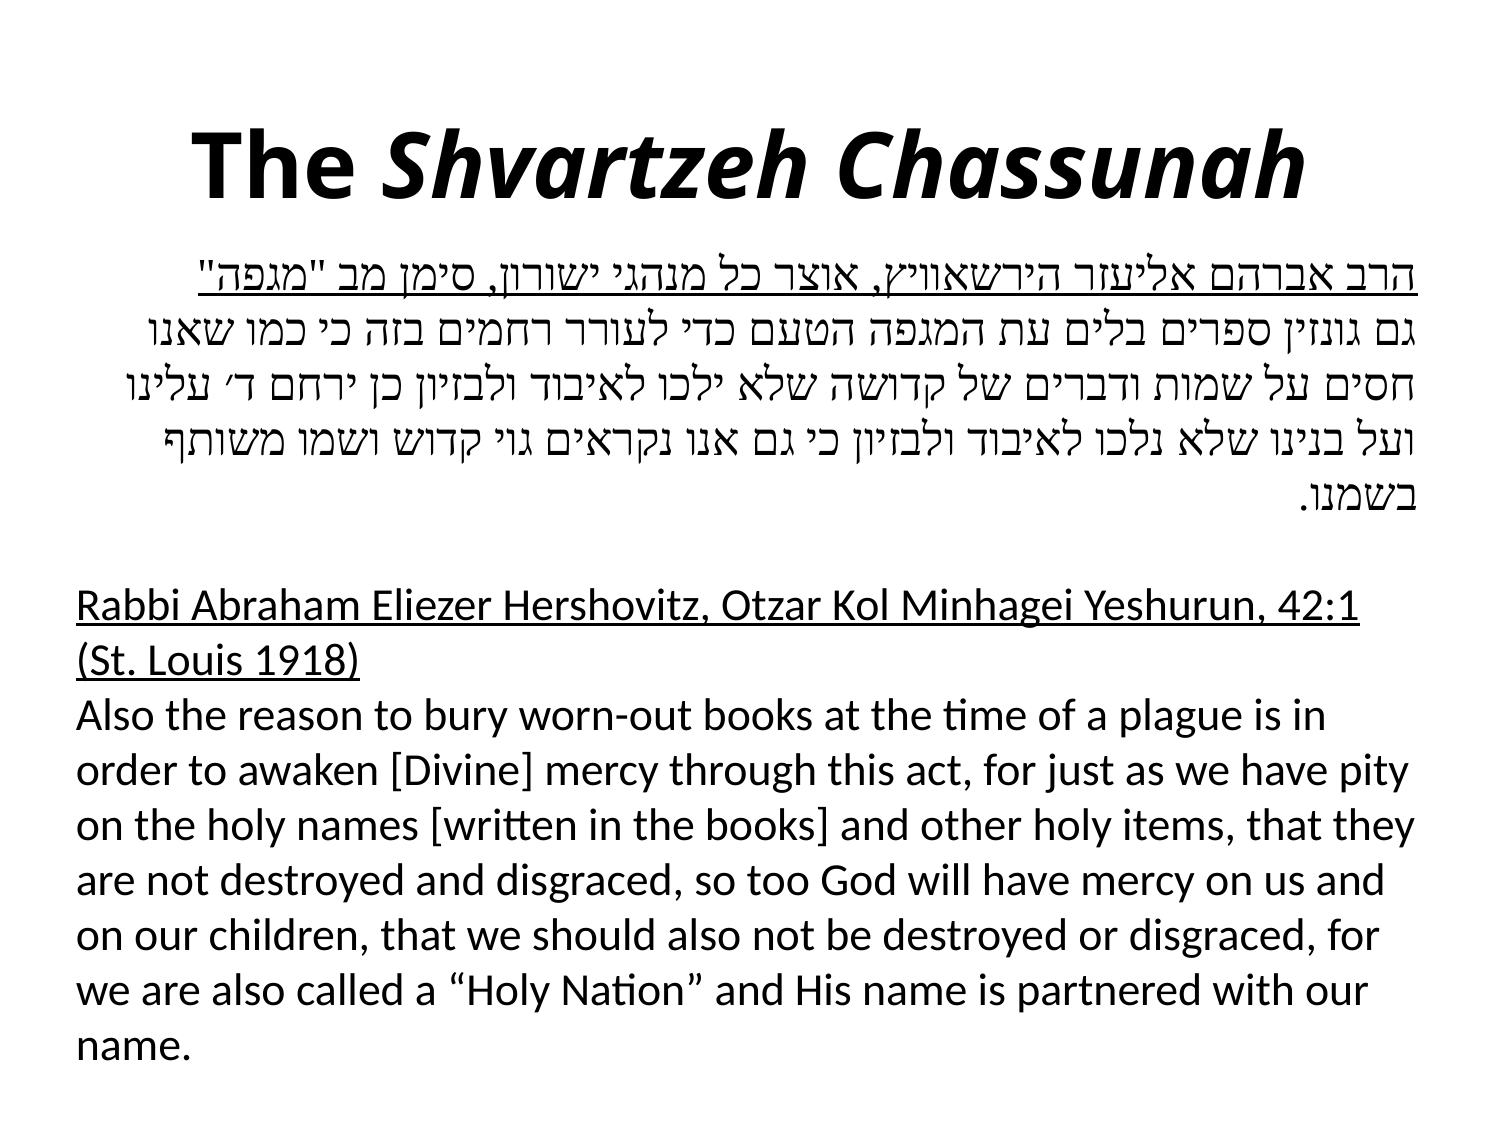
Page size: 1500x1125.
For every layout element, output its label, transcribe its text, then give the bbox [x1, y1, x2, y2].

title The Shvartzeh Chassunah [103, 59, 1397, 237]
text_box הרב אברהם אליעזר הירשאוויץ, אוצר כל מנהגי ישורון, סימן מב "מגפה" גם גונזין ספרים בלים עת המגפה הטעם כדי לעורר רחמים בזה כי כמו שאנו חסים על שמות ודברים של קדושה שלא ילכו לאיבוד ולבזיון כן ירחם ד׳ עלינו ועל בנינו שלא נלכו לאיבוד ולבזיון כי גם אנו נקראים גוי קדוש ושמו משותף בשמנו. Rabbi Abraham Eliezer Hershovitz, Otzar Kol Minhagei Yeshurun, 42:1 (St. Louis 1918) Also the reason to bury worn-out books at the time of a plague is in order to awaken [Divine] mercy through this act, for just as we have pity on the holy names [written in the books] and other holy items, that they are not destroyed and disgraced, so too God will have mercy on us and on our children, that we should also not be destroyed or disgraced, for we are also called a “Holy Nation” and His name is partnered with our name. [61, 237, 1433, 1125]
